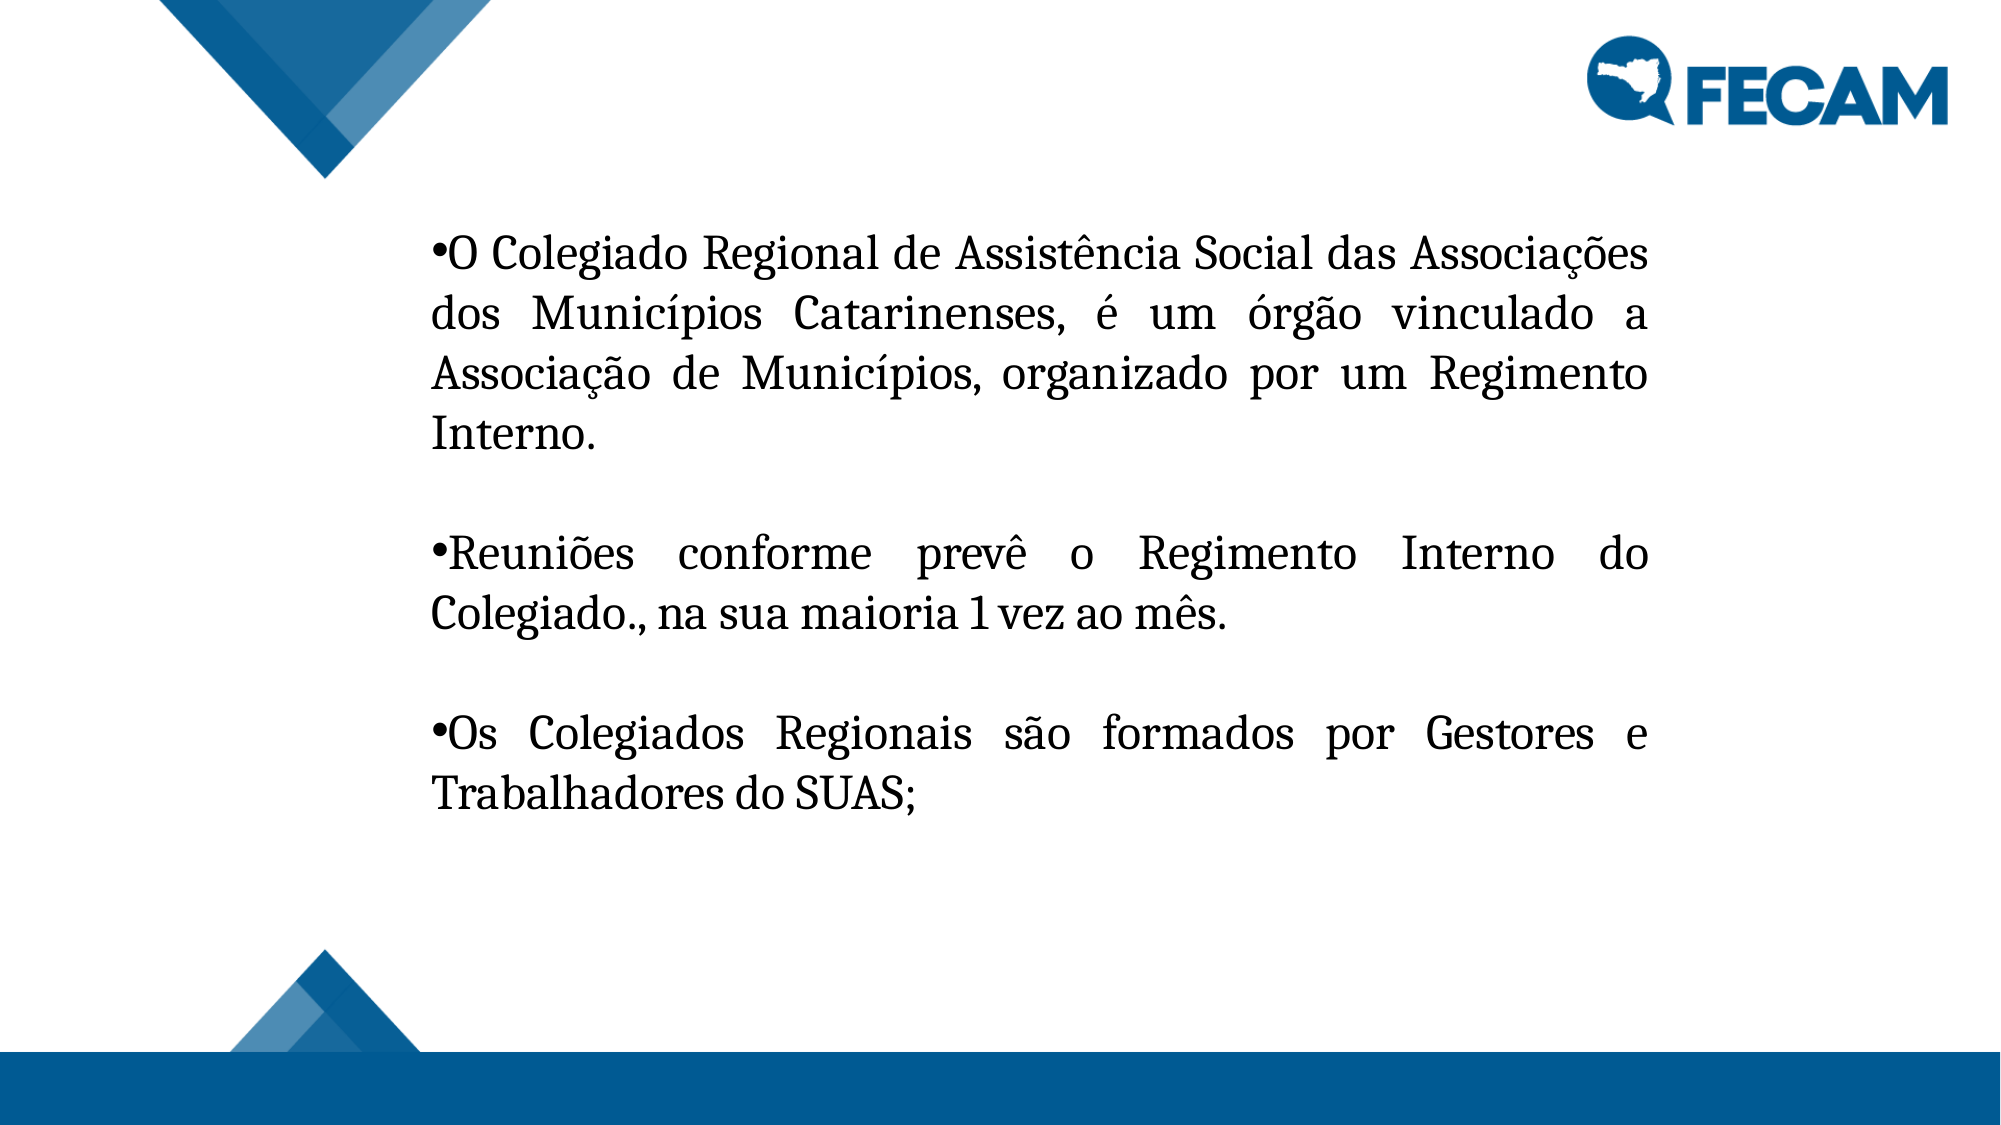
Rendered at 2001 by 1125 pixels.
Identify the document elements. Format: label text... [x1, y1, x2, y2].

picture [0, 0, 2001, 1125]
text_box O Colegiado Regional de Assistência Social das Associações dos Municípios Catarinenses, é um órgão vinculado a Associação de Municípios, organizado por um Regimento Interno. Reuniões conforme prevê o Regimento Interno do Colegiado., na sua maioria 1 vez ao mês. Os Colegiados Regionais são formados por Gestores e Trabalhadores do SUAS; [416, 211, 1664, 827]
